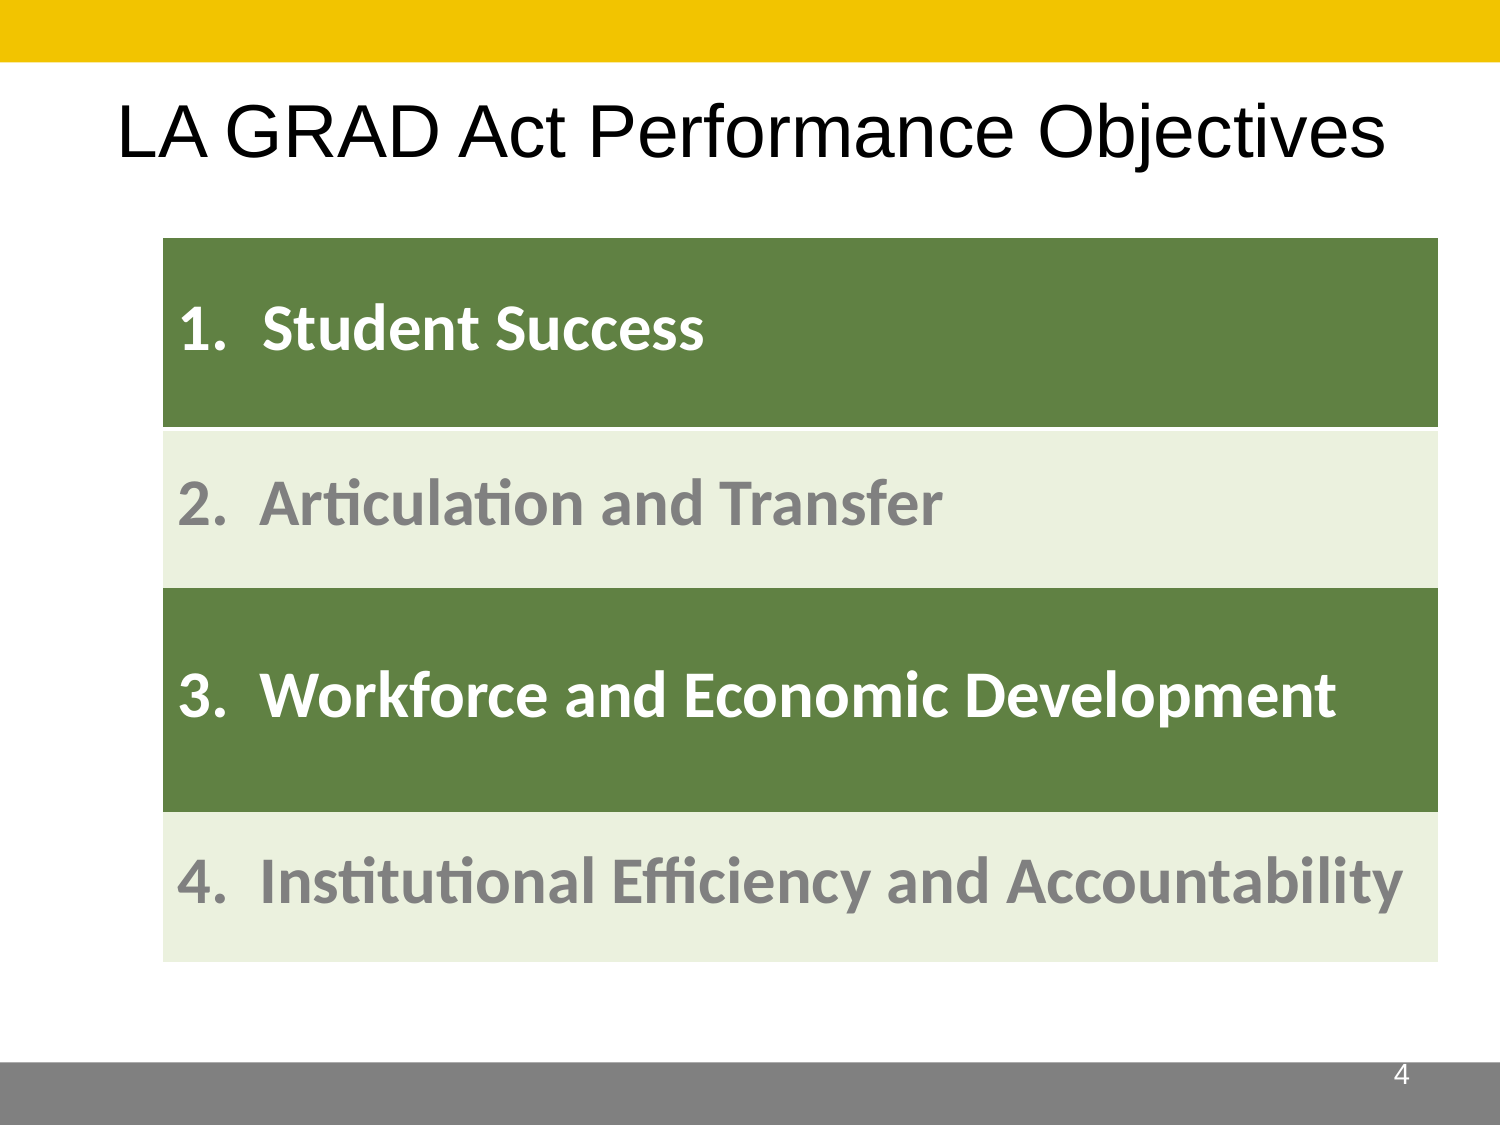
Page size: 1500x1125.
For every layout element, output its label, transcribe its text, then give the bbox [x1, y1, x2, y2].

table_cell 2. Articulation and Transfer [163, 431, 1438, 588]
text_box [0, 1062, 1500, 1125]
table_cell 4. Institutional Efficiency and Accountability [163, 812, 1438, 962]
text_box LA GRAD Act Performance Objectives [24, 74, 1500, 180]
table_header Student Success [163, 238, 1438, 427]
table_cell 3. Workforce and Economic Development [163, 588, 1438, 812]
slide_number 4 [1074, 1042, 1425, 1103]
text_box [0, 0, 1500, 63]
